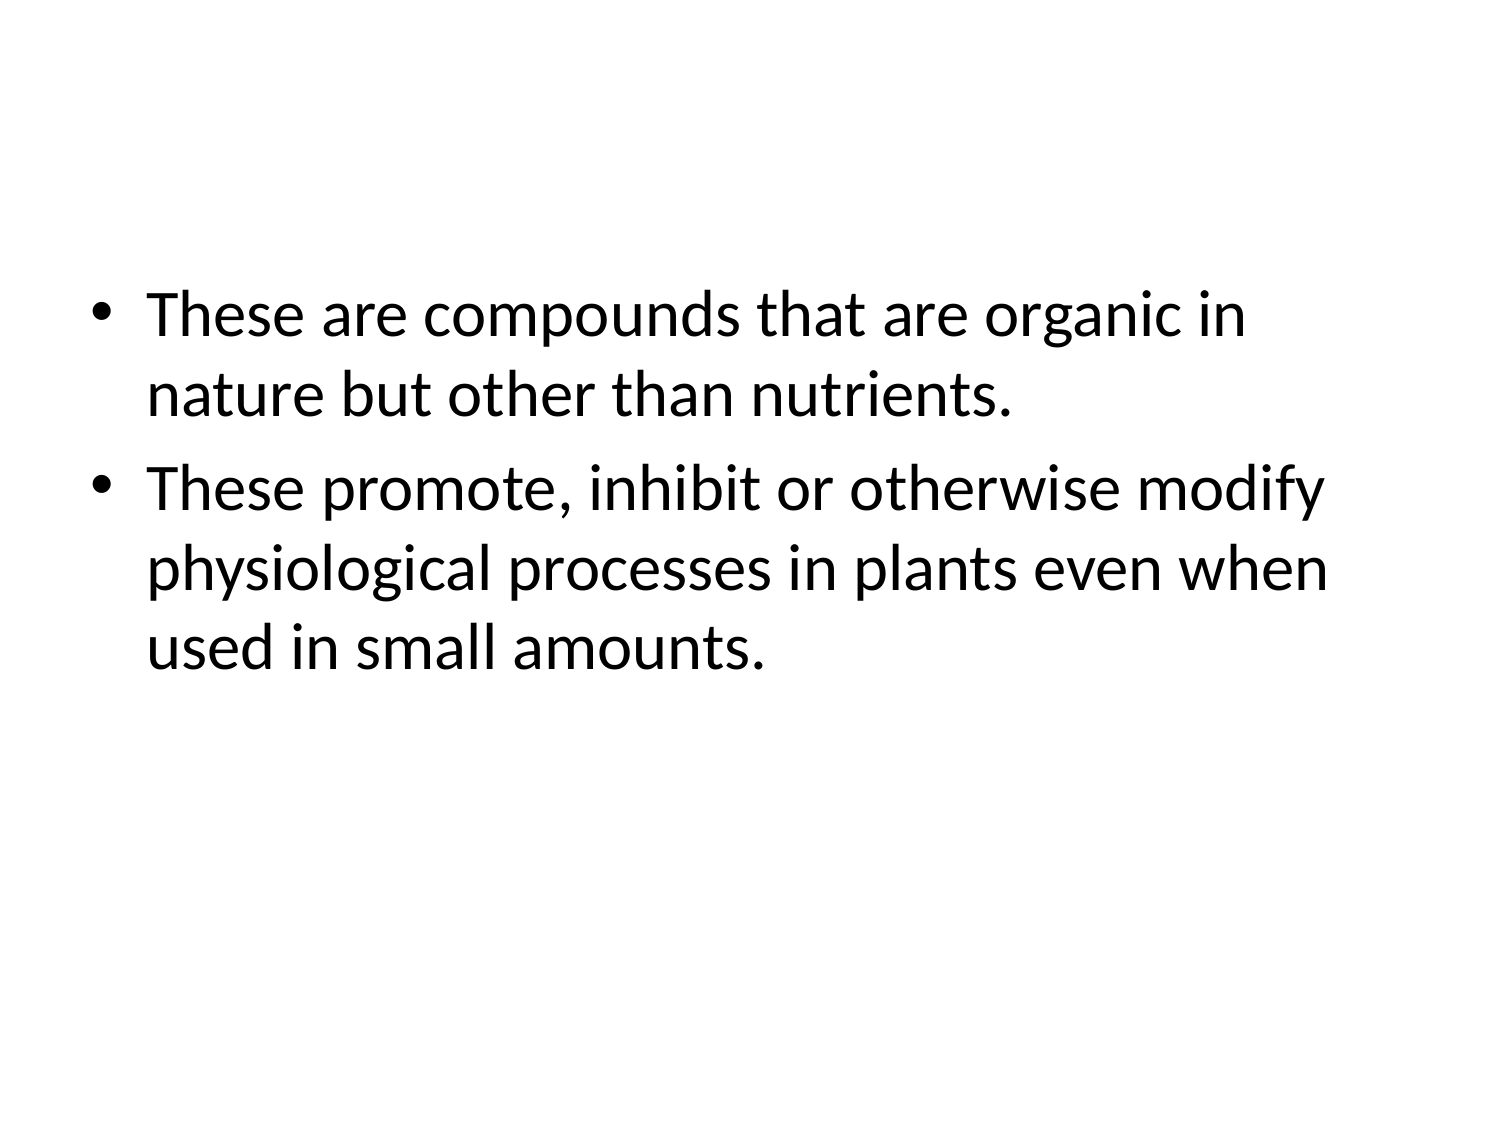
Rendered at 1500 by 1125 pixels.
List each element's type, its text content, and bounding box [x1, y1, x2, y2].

list These are compounds that are organic in nature but other than nutrients. These promote, inhibit or otherwise modify physiological processes in plants even when used in small amounts. [75, 262, 1425, 1005]
